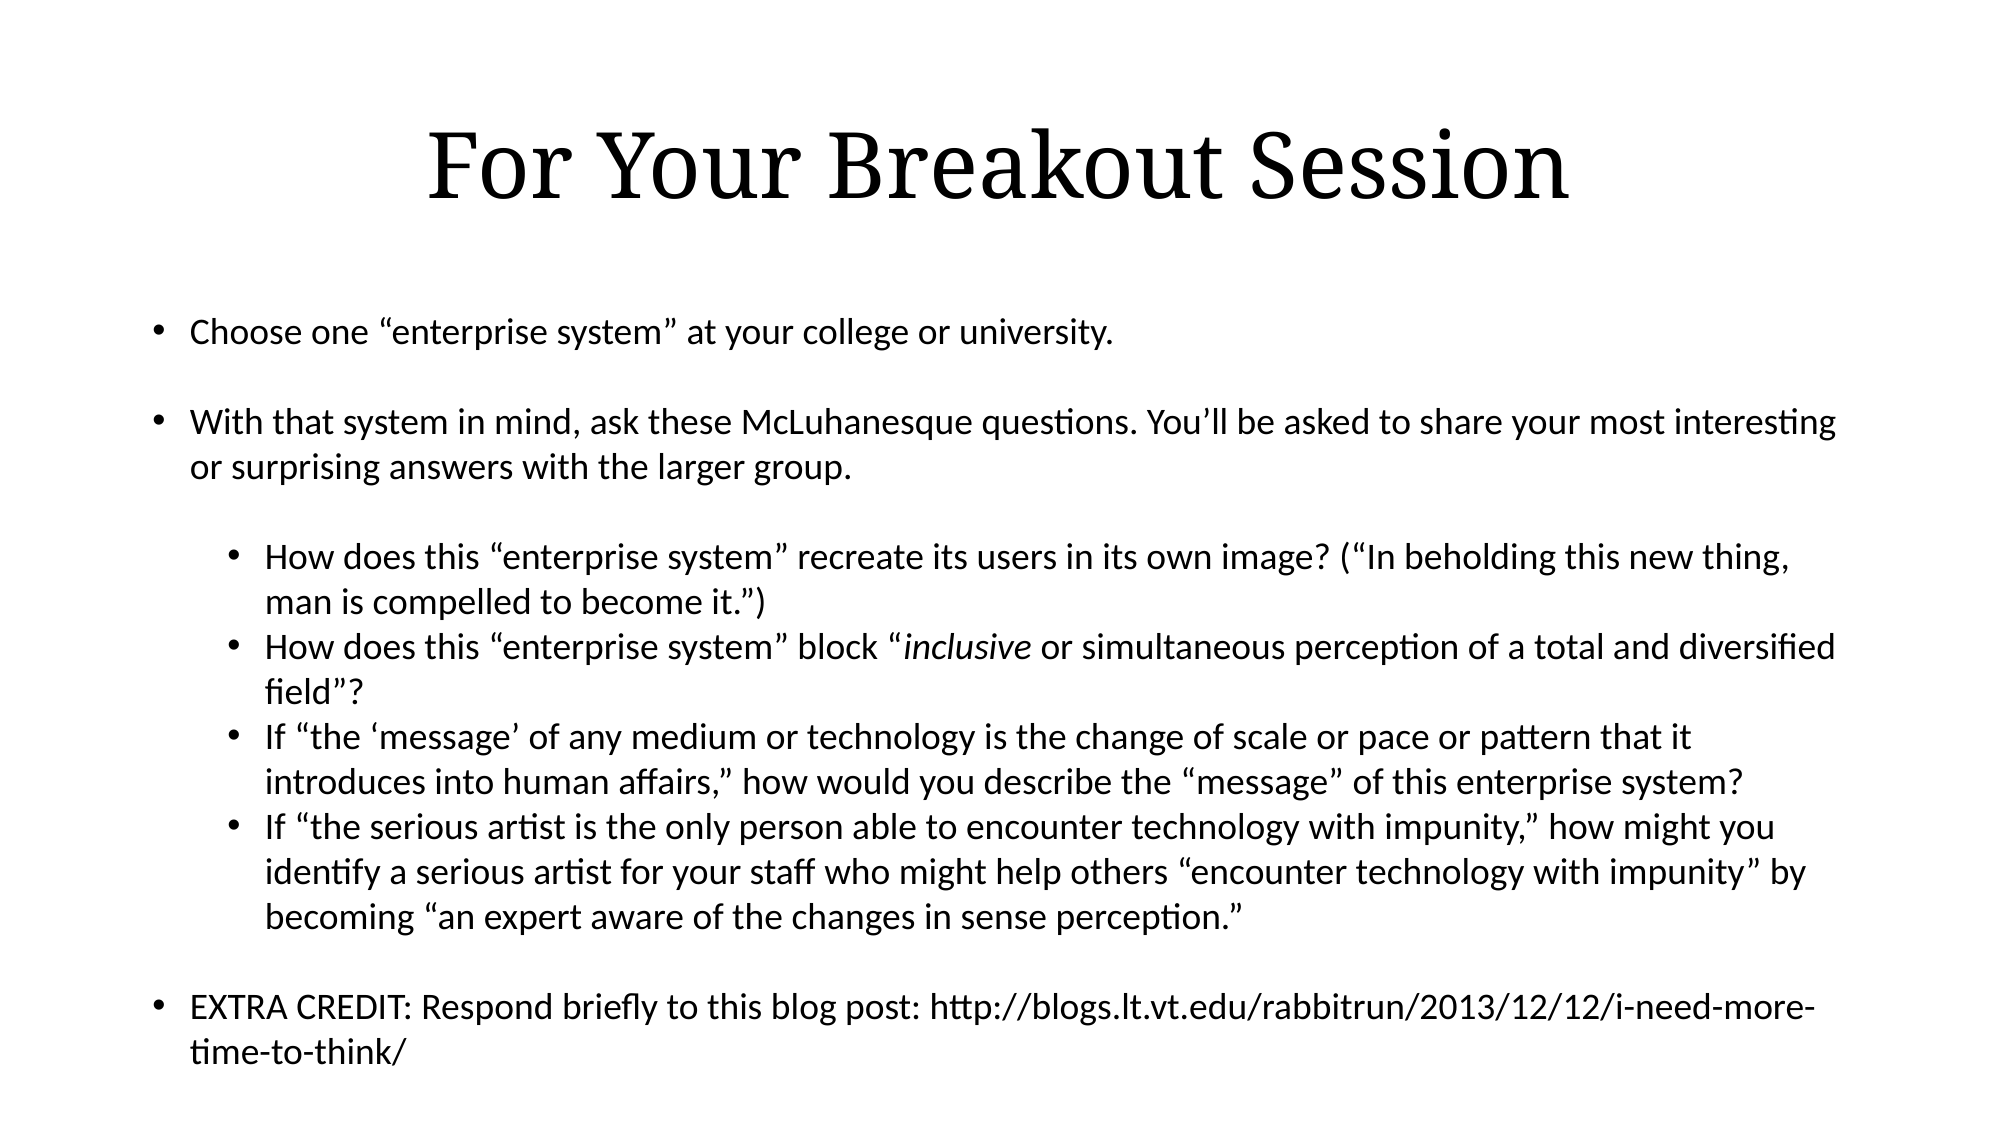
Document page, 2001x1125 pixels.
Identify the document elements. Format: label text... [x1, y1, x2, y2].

list Choose one “enterprise system” at your college or university. With that system in mind, ask these McLuhanesque questions. You’ll be asked to share your most interesting or surprising answers with the larger group. How does this “enterprise system” recreate its users in its own image? (“In beholding this new thing, man is compelled to become it.”) How does this “enterprise system” block “inclusive or simultaneous perception of a total and diversified field”? If “the ‘message’ of any medium or technology is the change of scale or pace or pattern that it introduces into human affairs,” how would you describe the “message” of this enterprise system? If “the serious artist is the only person able to encounter technology with impunity,” how might you identify a serious artist for your staff who might help others “encounter technology with impunity” by becoming “an expert aware of the changes in sense perception.” EXTRA CREDIT: Respond briefly to this blog post: http://blogs.lt.vt.edu/rabbitrun/2013/12/12/i-need-more-time-to-think/ [137, 299, 1863, 1084]
title For Your Breakout Session [137, 59, 1863, 278]
